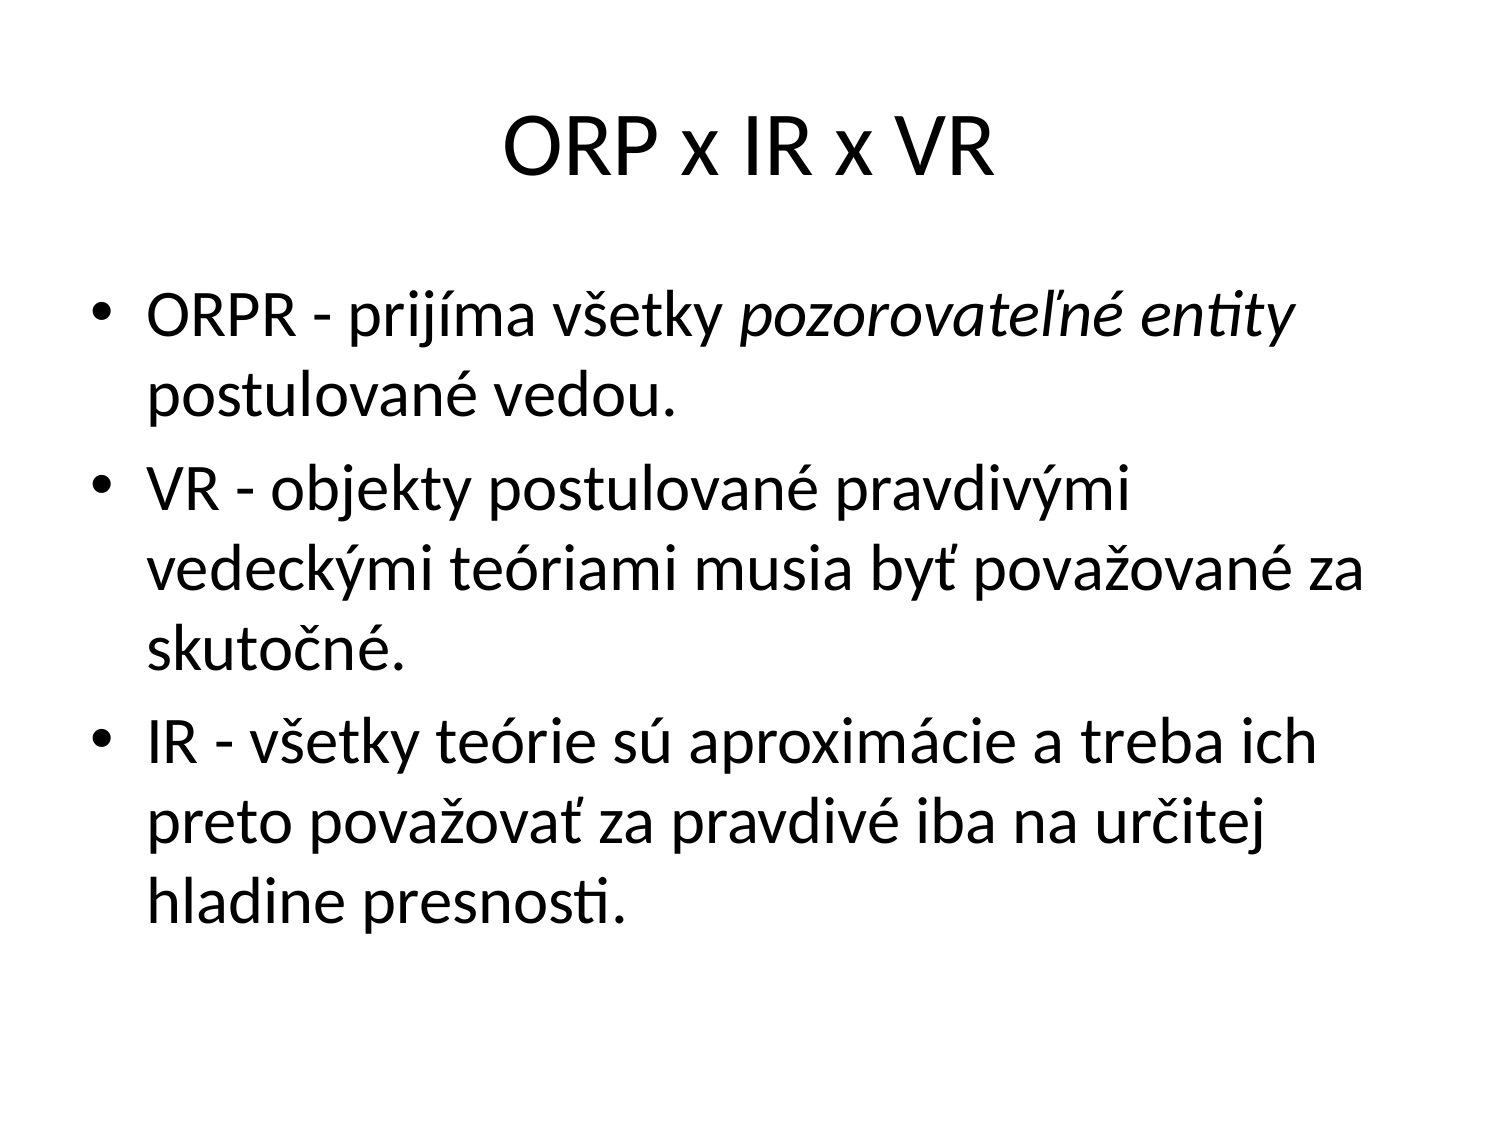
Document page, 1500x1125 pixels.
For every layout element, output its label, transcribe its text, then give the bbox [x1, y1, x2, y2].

title ORP x IR x VR [75, 45, 1425, 233]
list ORPR - prijíma všetky pozorovateľné entity postulované vedou. VR - objekty postulované pravdivými vedeckými teóriami musia byť považované za skutočné. IR - všetky teórie sú aproximácie a treba ich preto považovať za pravdivé iba na určitej hladine presnosti. [75, 262, 1425, 1005]
